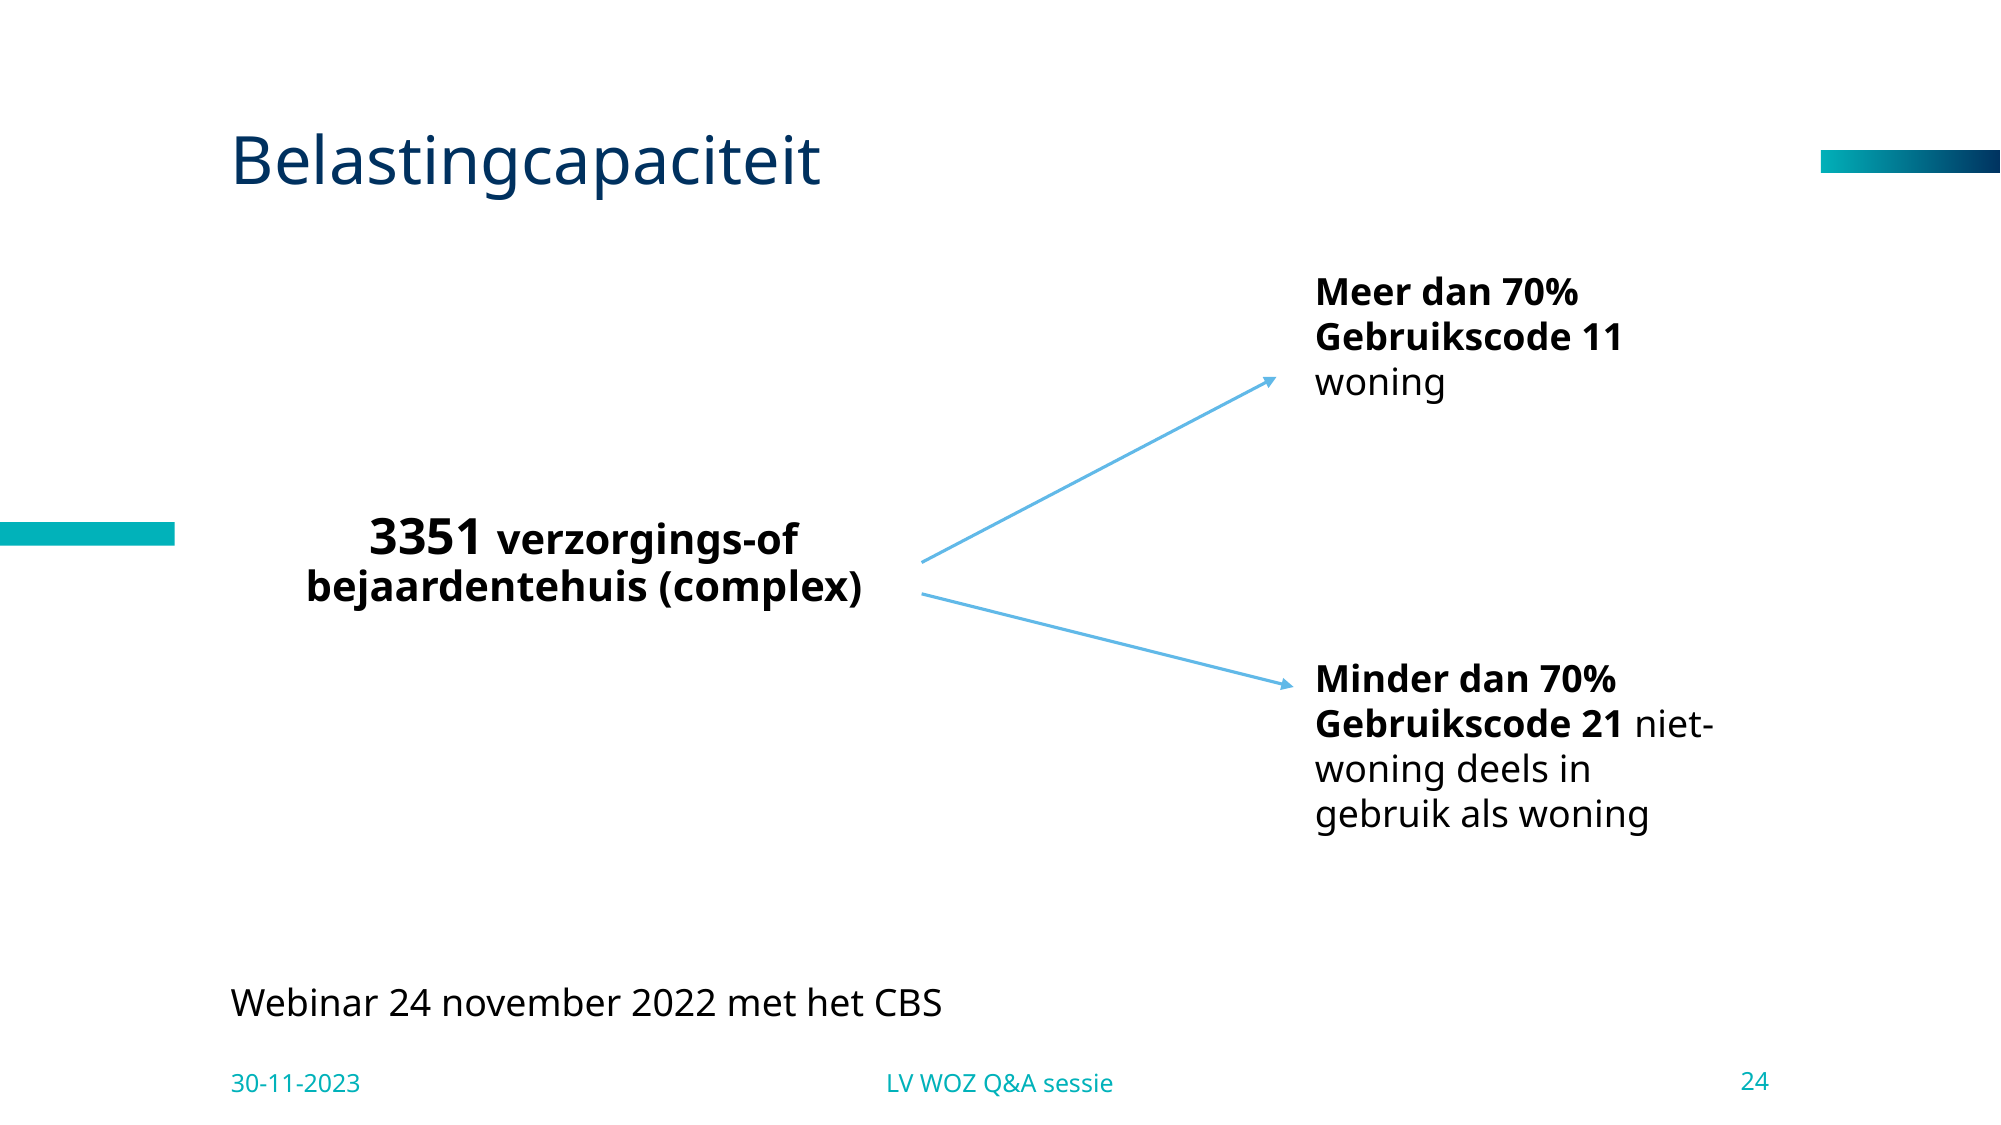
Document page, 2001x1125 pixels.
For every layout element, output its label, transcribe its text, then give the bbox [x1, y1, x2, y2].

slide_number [215, 1058, 398, 1106]
text_box Webinar 24 november 2022 met het CBS [215, 971, 1458, 1038]
text_box Minder dan 70% Gebruikscode 21 niet-woning deels in gebruik als woning [1300, 648, 1733, 843]
slide_number 24 [1602, 1058, 1784, 1106]
footer LV WOZ Q&A sessie [456, 1058, 1544, 1106]
text_box Meer dan 70% Gebruikscode 11 woning [1300, 260, 1753, 410]
title Belastingcapaciteit [215, 85, 1785, 240]
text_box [921, 376, 1277, 563]
list 3351 verzorgings-of bejaardentehuis (complex) [227, 503, 941, 658]
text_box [921, 593, 1294, 687]
